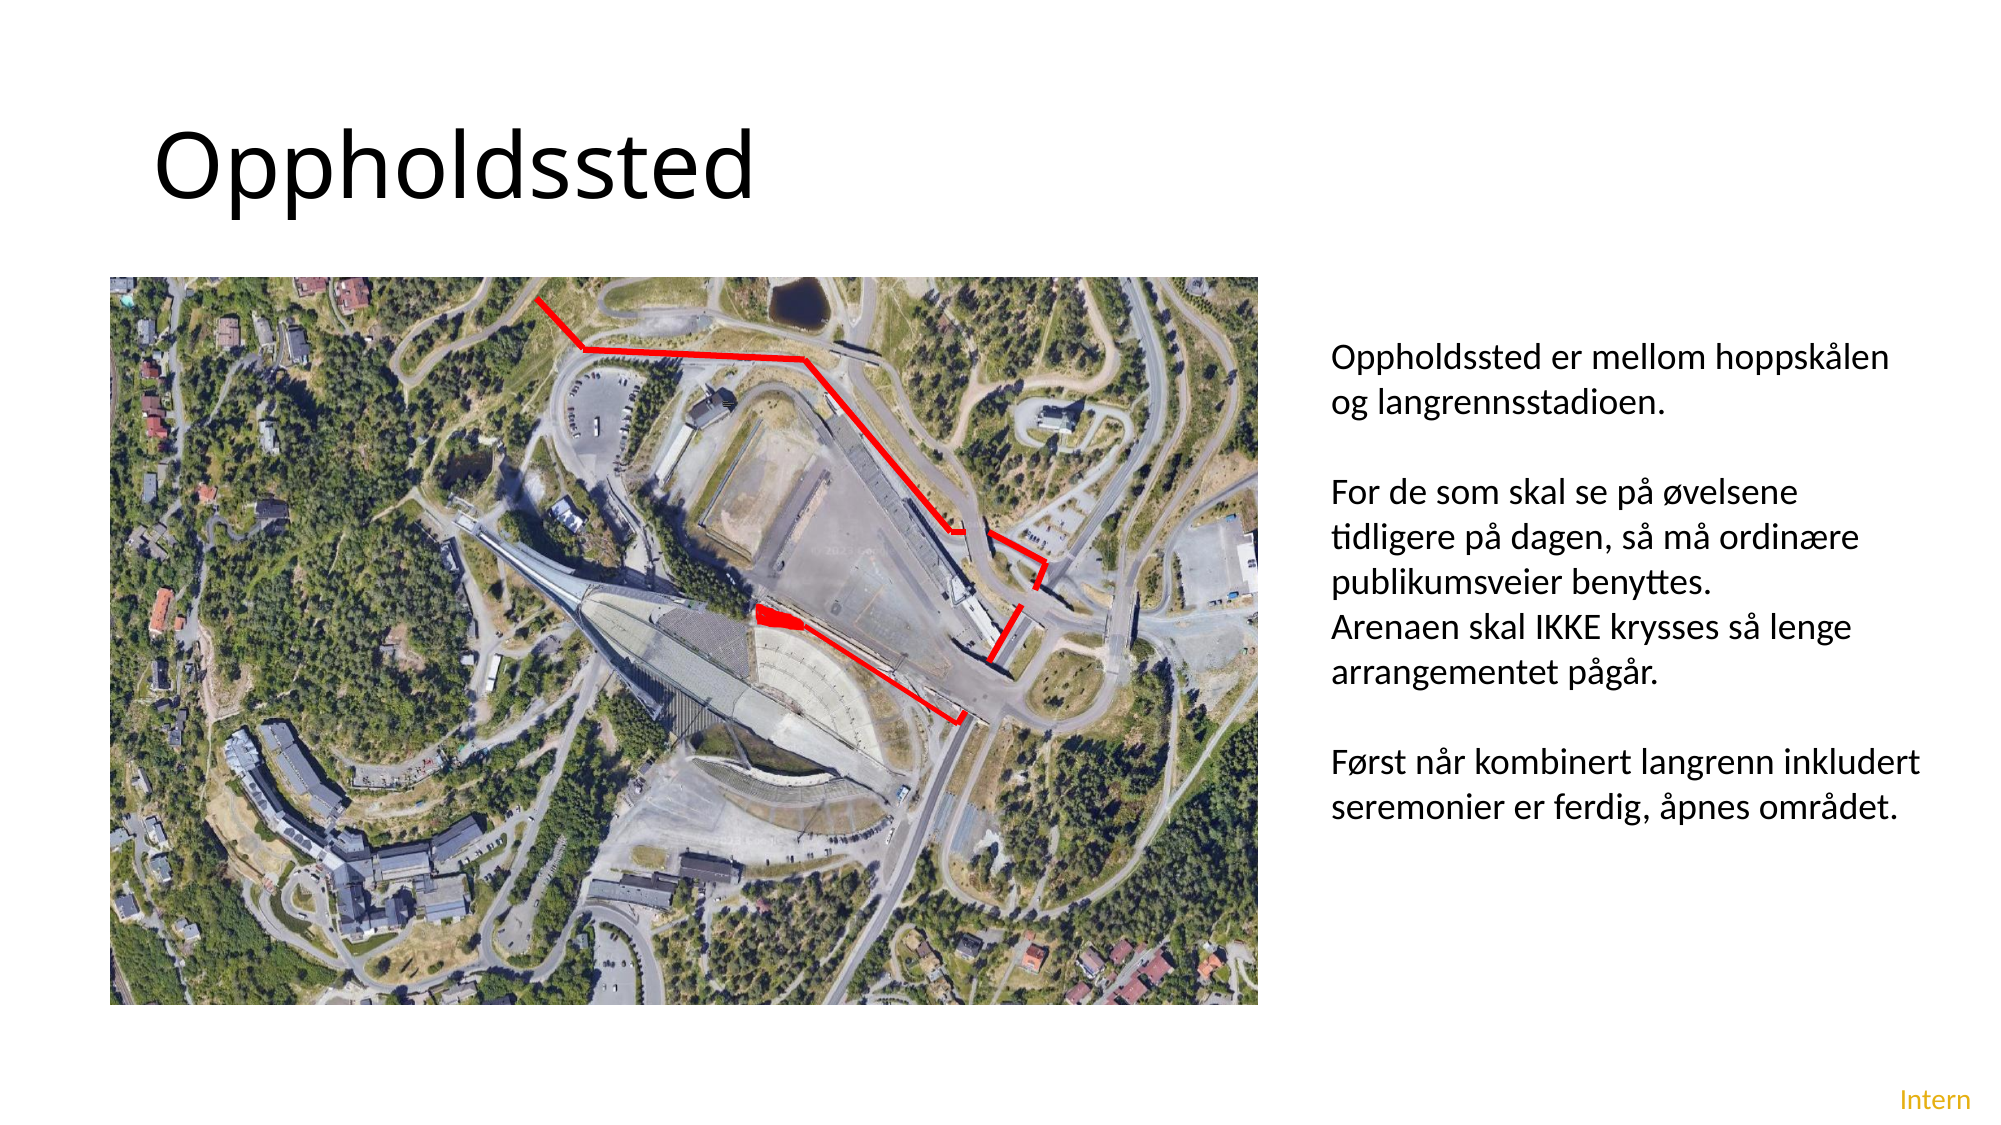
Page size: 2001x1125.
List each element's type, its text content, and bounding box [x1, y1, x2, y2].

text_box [583, 349, 805, 360]
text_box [1035, 562, 1047, 591]
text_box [804, 625, 958, 725]
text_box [988, 604, 1022, 662]
title Oppholdssted [137, 59, 1863, 278]
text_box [988, 531, 1046, 563]
text_box Oppholdssted er mellom hoppskålen og langrennsstadioen. For de som skal se på øvelsene tidligere på dagen, så må ordinære publikumsveier benyttes. Arenaen skal IKKE krysses så lenge arrangementet pågår. Først når kombinert langrenn inkludert seremonier er ferdig, åpnes området. [1316, 324, 1948, 880]
picture [109, 277, 1258, 1005]
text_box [957, 711, 966, 725]
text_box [536, 298, 584, 349]
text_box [804, 359, 951, 532]
